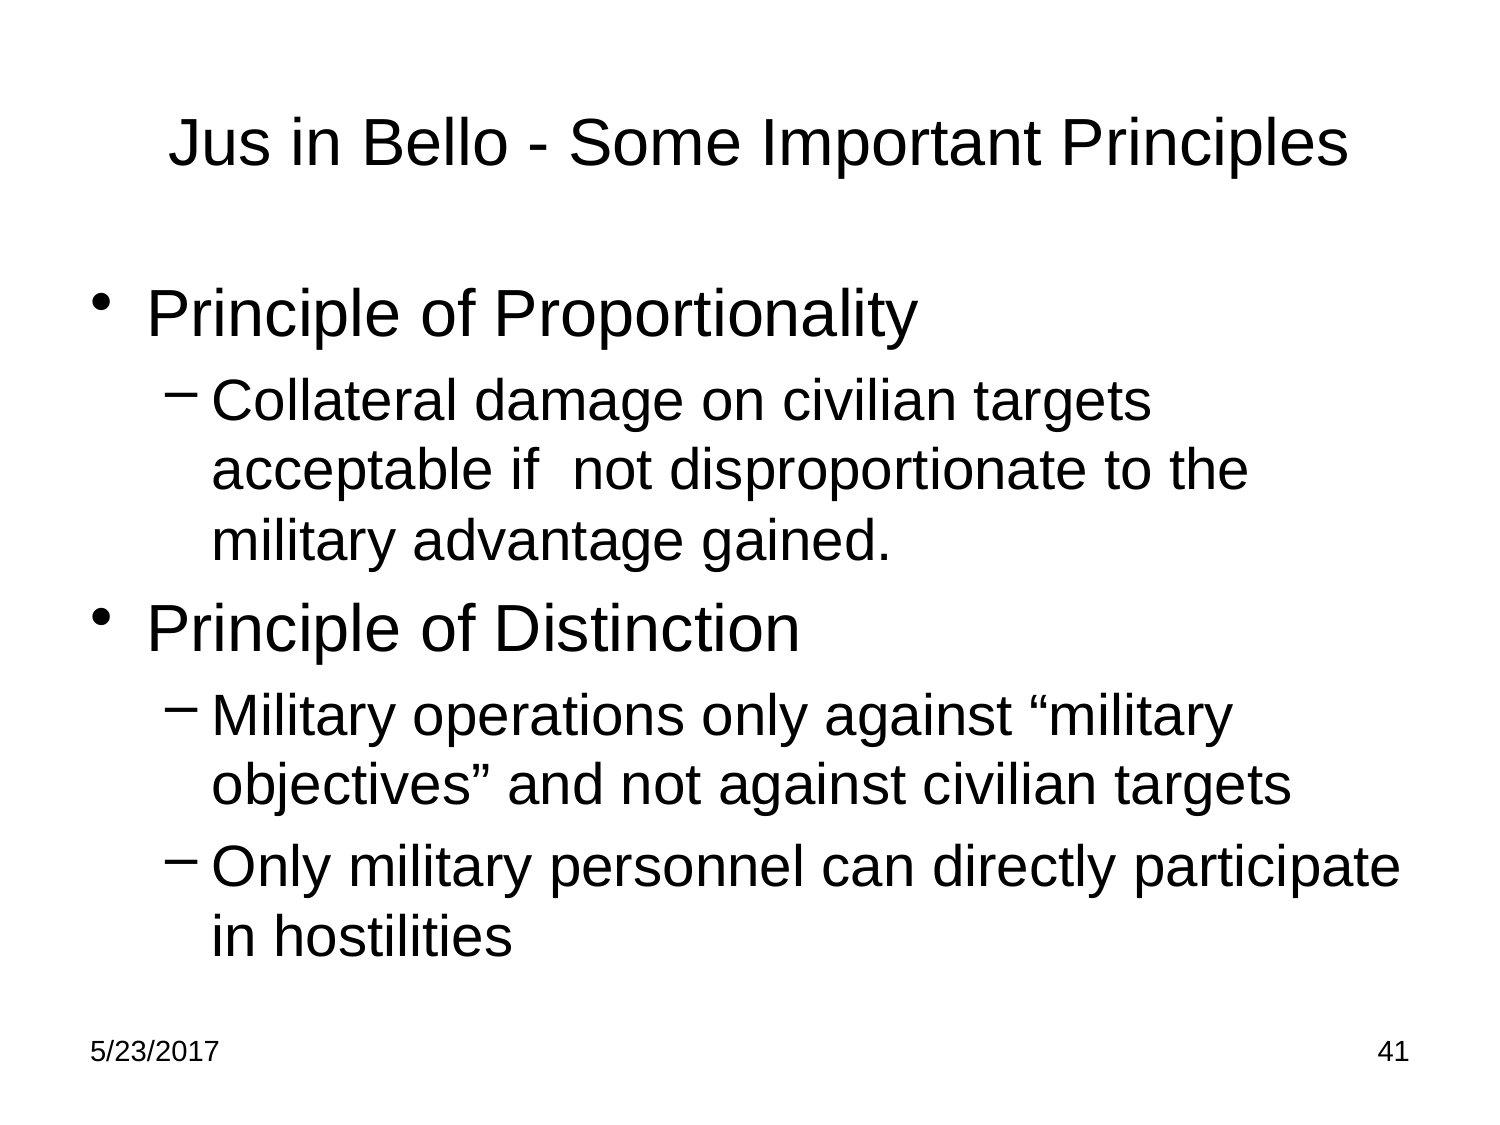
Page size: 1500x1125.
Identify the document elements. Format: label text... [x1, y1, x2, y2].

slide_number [75, 1024, 425, 1103]
list Principle of Proportionality Collateral damage on civilian targets acceptable if not disproportionate to the military advantage gained. Principle of Distinction Military operations only against “military objectives” and not against civilian targets Only military personnel can directly participate in hostilities [75, 262, 1425, 1005]
slide_number 41 [1074, 1024, 1425, 1103]
title Jus in Bello - Some Important Principles [75, 45, 1425, 233]
